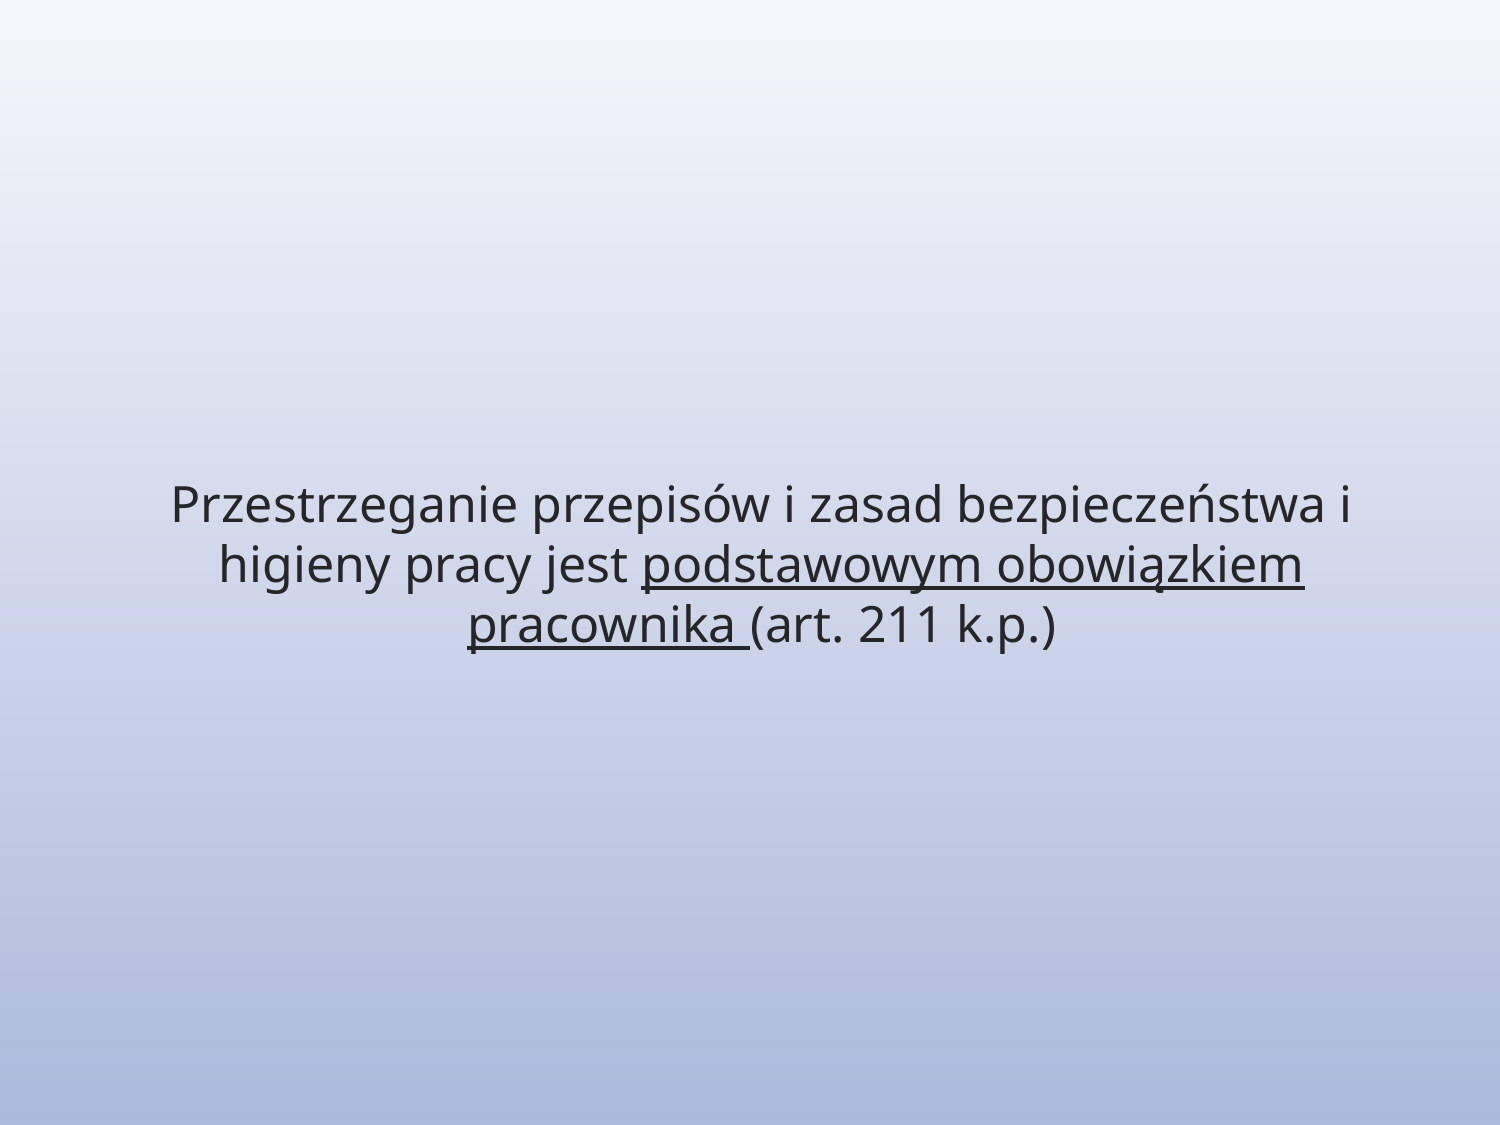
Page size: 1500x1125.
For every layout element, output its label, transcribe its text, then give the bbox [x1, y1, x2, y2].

list Przestrzeganie przepisów i zasad bezpieczeństwa i higieny pracy jest podstawowym obowiązkiem pracownika (art. 211 k.p.) [88, 54, 1436, 1071]
